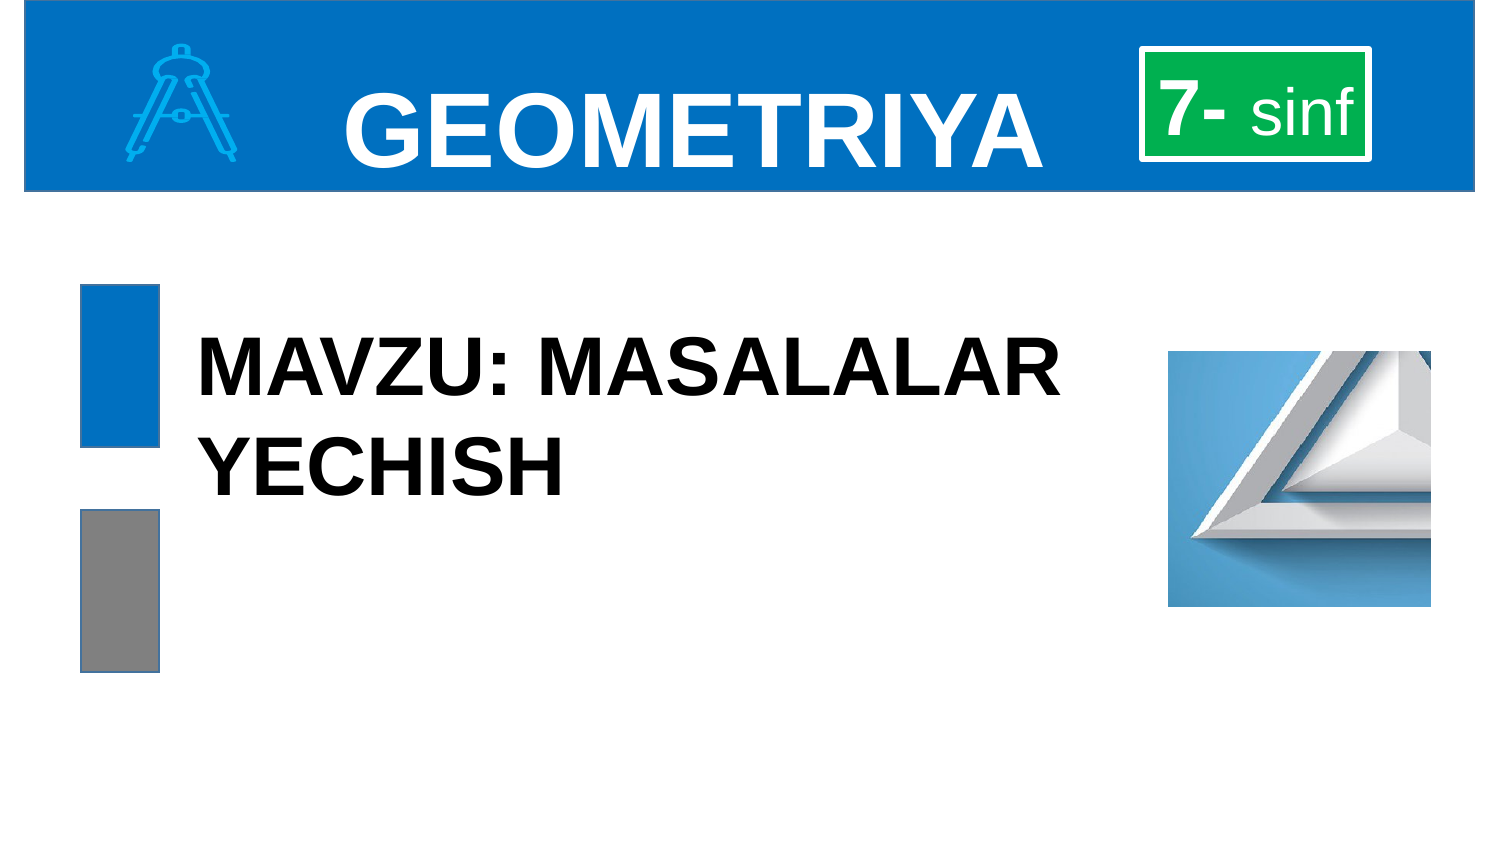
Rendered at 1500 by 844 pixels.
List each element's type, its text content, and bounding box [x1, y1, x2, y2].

text_box [1168, 351, 1431, 607]
text_box [80, 284, 160, 448]
text_box GEOMETRIYA [296, 0, 1091, 189]
text_box 7- sinf [1142, 48, 1369, 160]
text_box MAVZU: MASALALAR YECHISH [181, 304, 1151, 600]
text_box [80, 509, 160, 673]
text_box [24, 0, 1475, 192]
text_box [125, 43, 238, 162]
